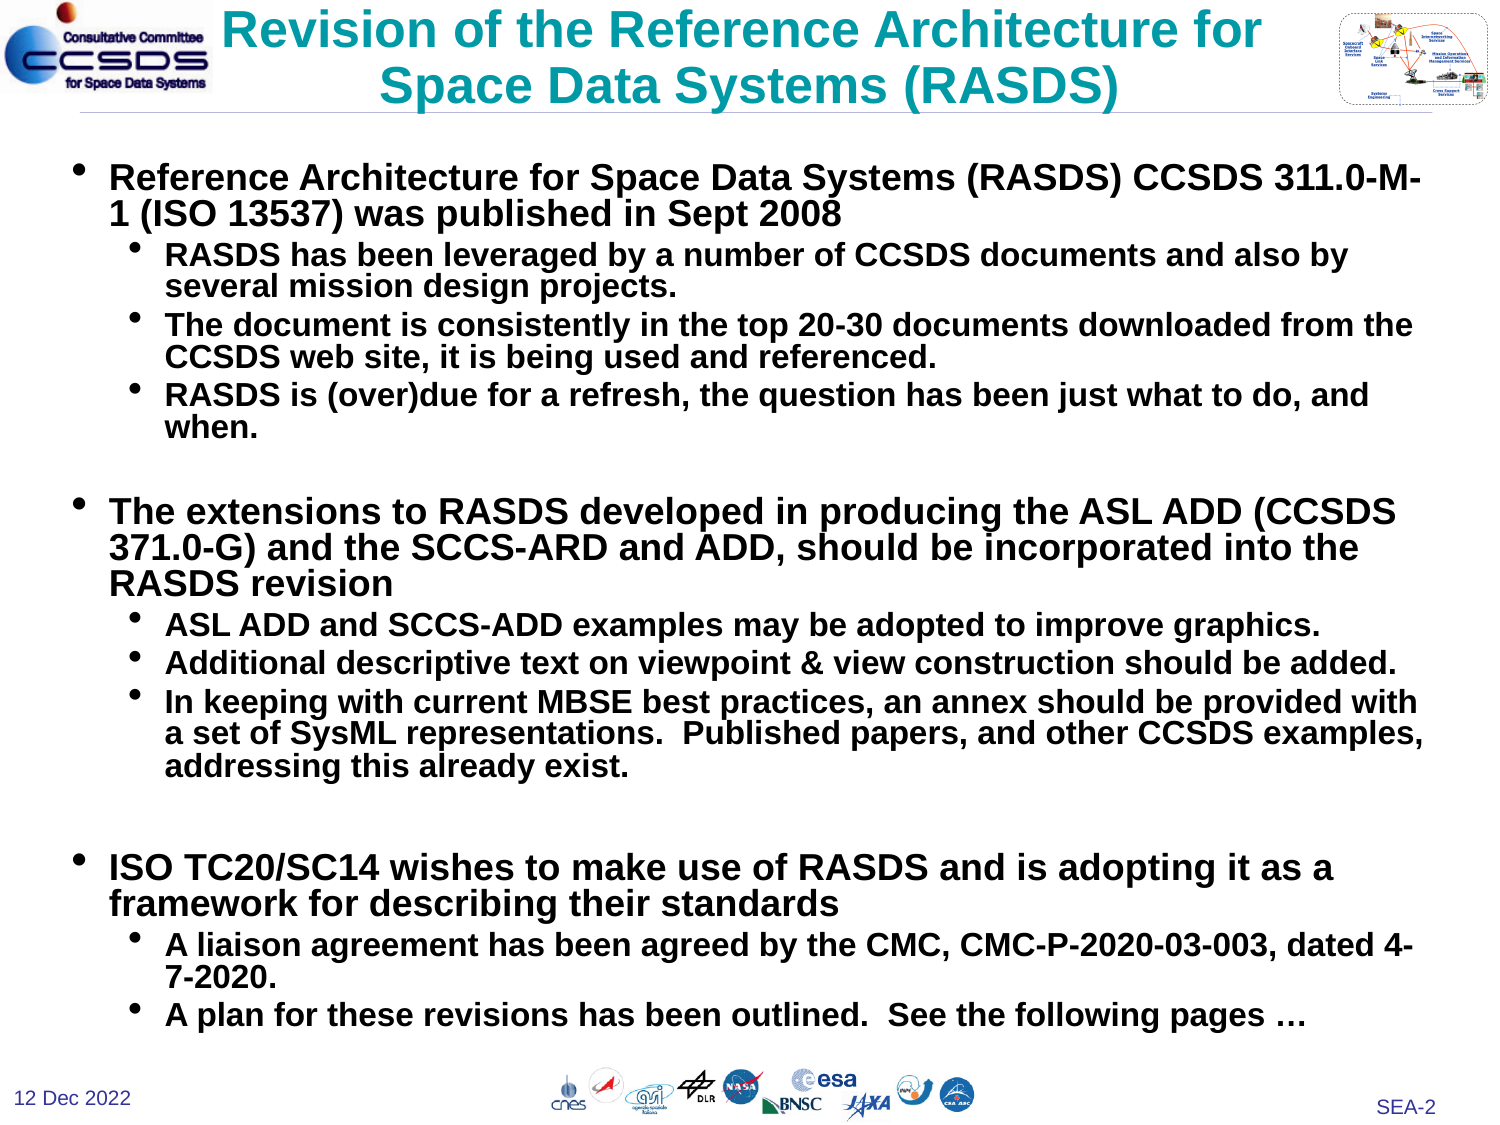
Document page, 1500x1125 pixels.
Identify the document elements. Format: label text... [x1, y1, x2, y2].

picture [1338, 12, 1488, 106]
title Revision of the Reference Architecture for Space Data Systems (RASDS) [75, 0, 1425, 75]
picture [549, 1064, 975, 1125]
list Reference Architecture for Space Data Systems (RASDS) CCSDS 311.0-M-1 (ISO 13537) was published in Sept 2008 RASDS has been leveraged by a number of CCSDS documents and also by several mission design projects. The document is consistently in the top 20-30 documents downloaded from the CCSDS web site, it is being used and referenced. RASDS is (over)due for a refresh, the question has been just what to do, and when. The extensions to RASDS developed in producing the ASL ADD (CCSDS 371.0-G) and the SCCS-ARD and ADD, should be incorporated into the RASDS revision ASL ADD and SCCS-ADD examples may be adopted to improve graphics. Additional descriptive text on viewpoint & view construction should be added. In keeping with current MBSE best practices, an annex should be provided with a set of SysML representations. Published papers, and other CCSDS examples, addressing this already exist. ISO TC20/SC14 wishes to make use of RASDS and is adopting it as a framework for describing their standards A liaison agreement has been agreed by the CMC, CMC-P-2020-03-003, dated 4-7-2020. A plan for these revisions has been outlined. See the following pages … [56, 154, 1444, 1050]
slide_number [0, 1074, 285, 1120]
picture [0, 0, 213, 94]
